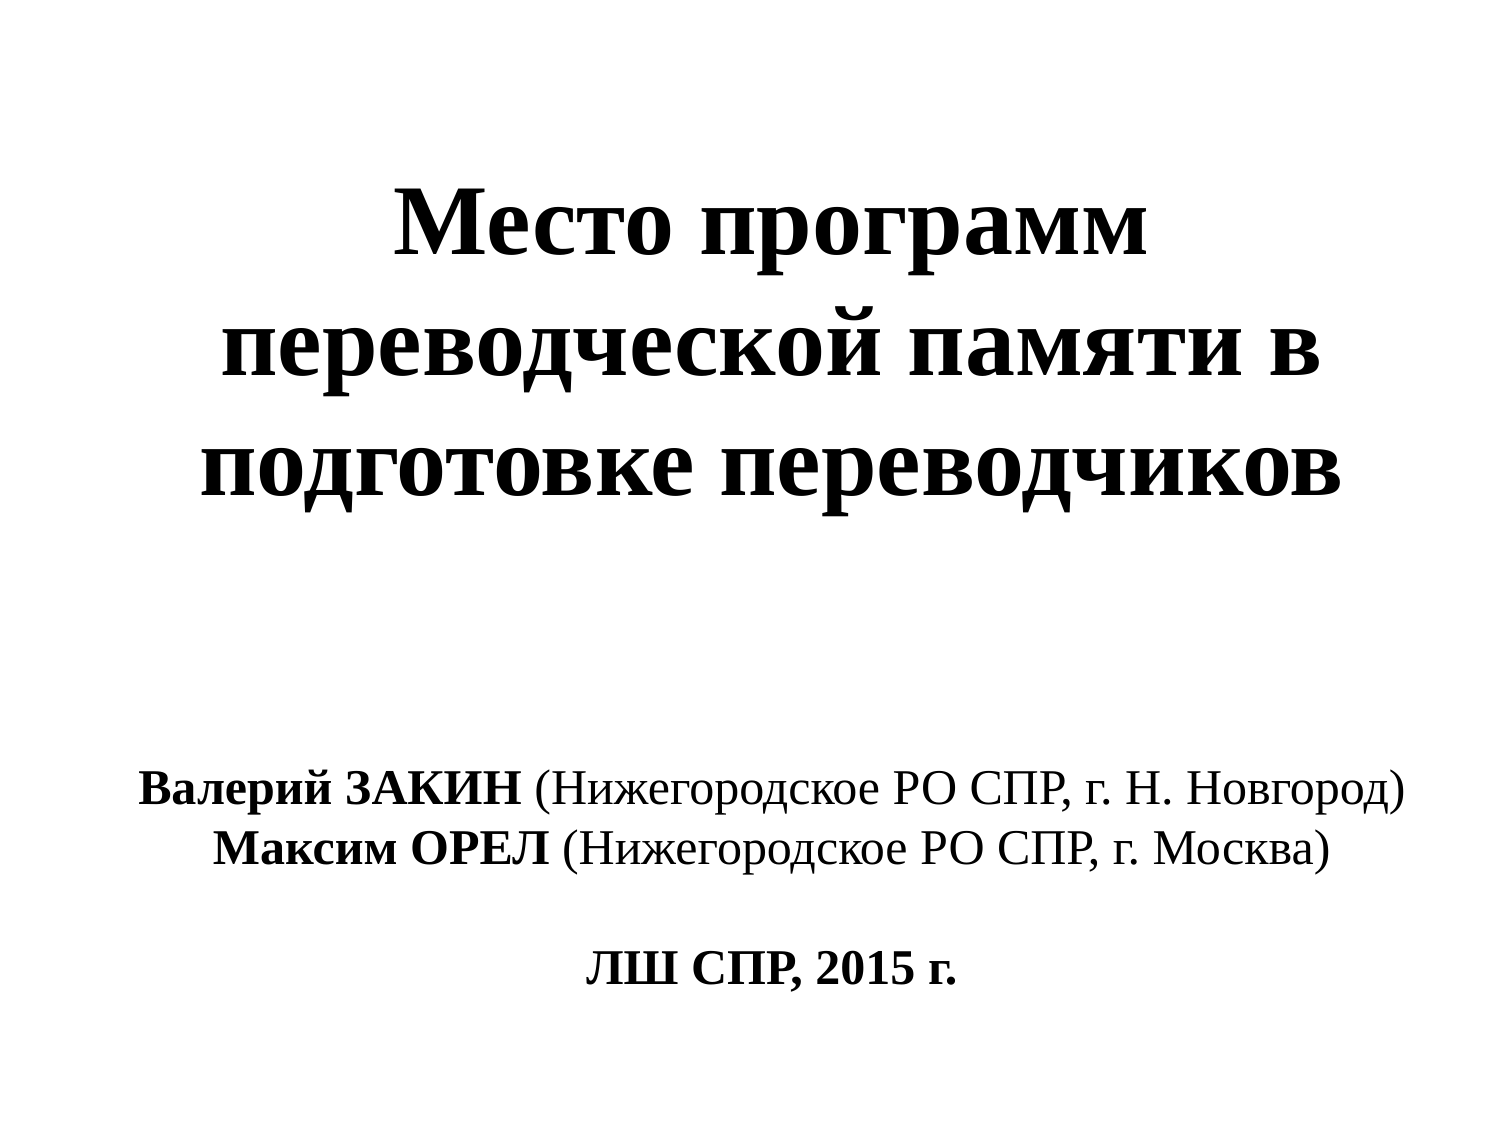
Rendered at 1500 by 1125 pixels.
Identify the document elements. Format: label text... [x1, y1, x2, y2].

title Место программ переводческой памяти в подготовке переводчиков Валерий ЗАКИН (Нижегородское РО СПР, г. Н. Новгород) Максим ОРЕЛ (Нижегородское РО СПР, г. Москва) ЛШ СПР, 2015 г. [57, 304, 1487, 1101]
